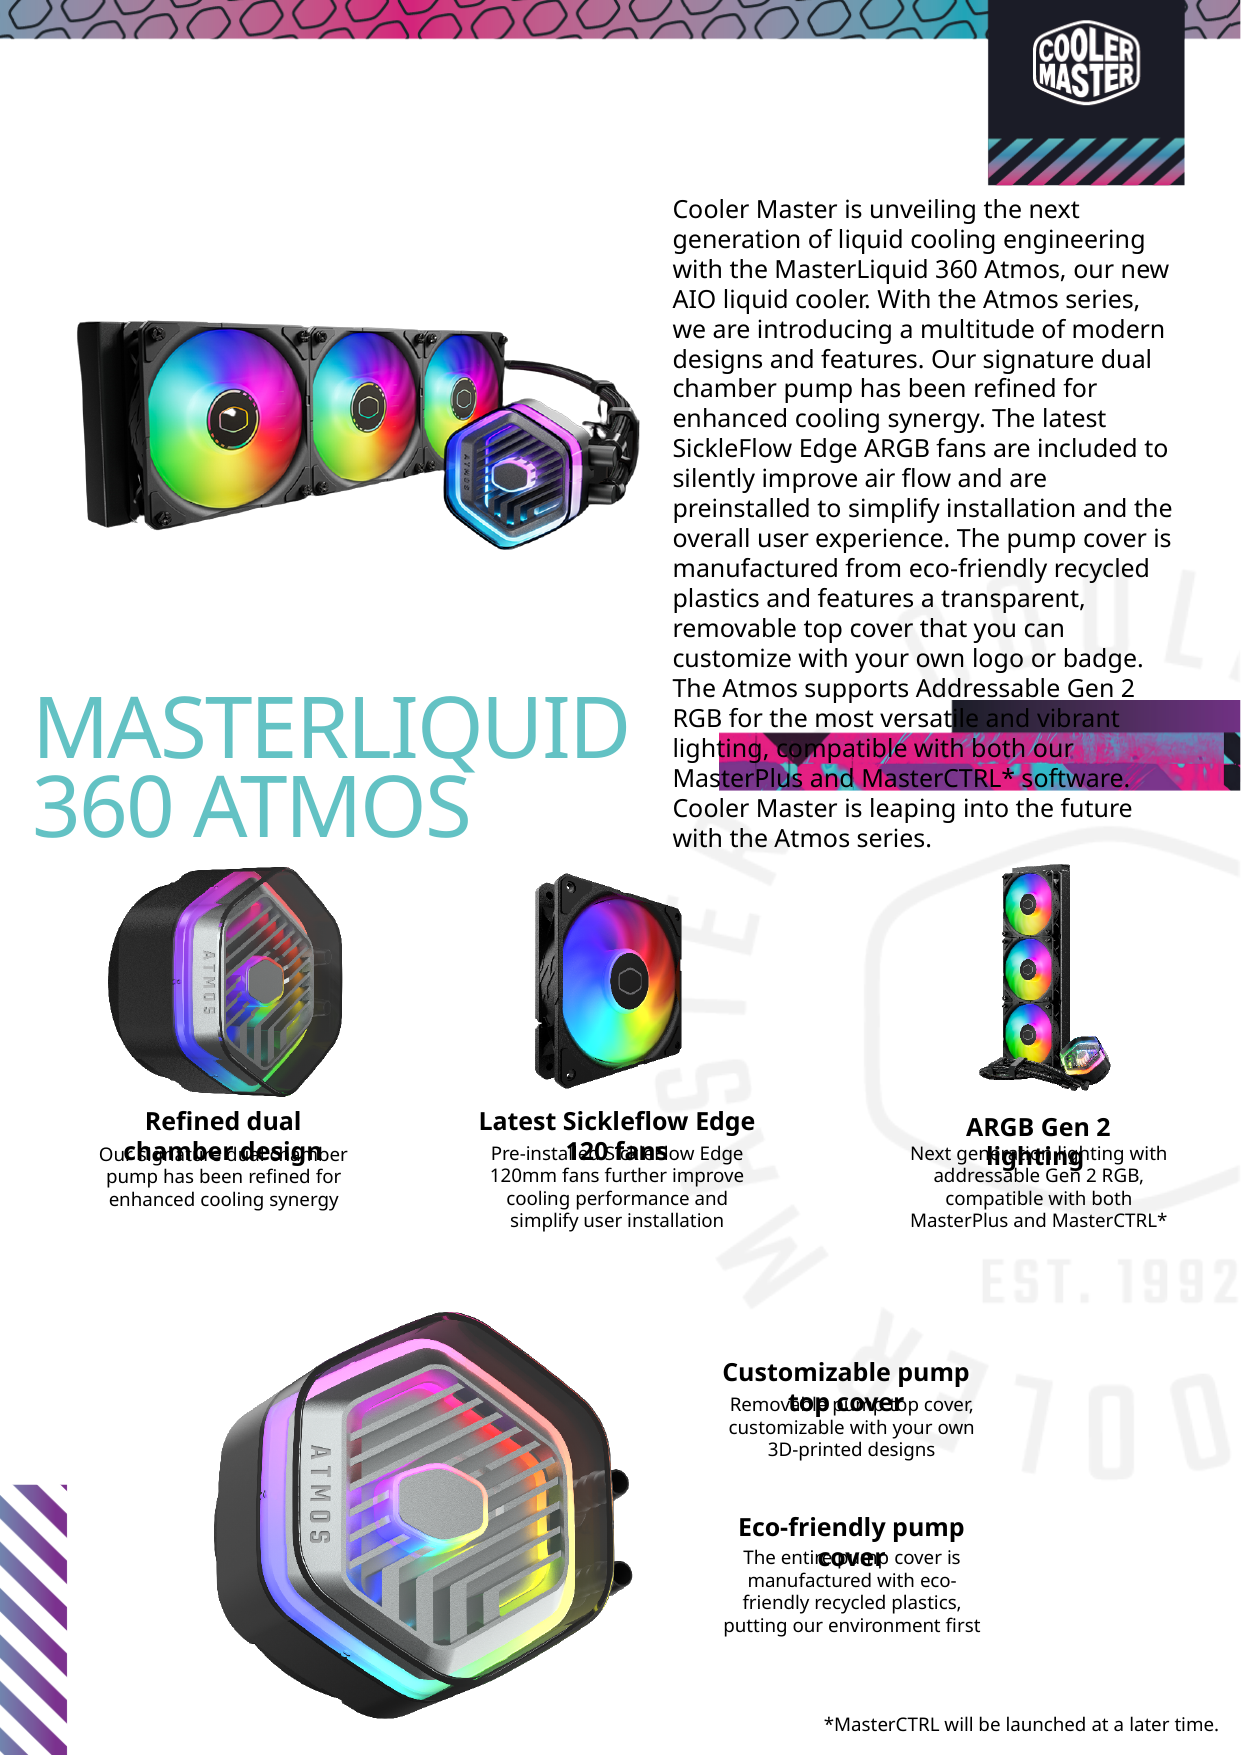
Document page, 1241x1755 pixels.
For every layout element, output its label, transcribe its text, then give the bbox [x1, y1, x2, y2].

text_box *MasterCTRL will be launched at a later time. [809, 1705, 1241, 1743]
text_box Cooler Master is unveiling the next generation of liquid cooling engineering with the MasterLiquid 360 Atmos, our new AIO liquid cooler. With the Atmos series, we are introducing a multitude of modern designs and features. Our signature dual chamber pump has been refined for enhanced cooling synergy. The latest SickleFlow Edge ARGB fans are included to silently improve air flow and are preinstalled to simplify installation and the overall user experience. The pump cover is manufactured from eco-friendly recycled plastics and features a transparent, removable top cover that you can customize with your own logo or badge. The Atmos supports Addressable Gen 2 RGB for the most versatile and vibrant lighting, compatible with both our MasterPlus and MasterCTRL* software. Cooler Master is leaping into the future with the Atmos series. [657, 185, 1191, 701]
text_box Next generation lighting with addressable Gen 2 RGB, compatible with both MasterPlus and MasterCTRL* [881, 1133, 1196, 1255]
text_box Eco-friendly pump cover [710, 1503, 994, 1538]
text_box Latest Sickleflow Edge 120 fans [459, 1098, 775, 1169]
text_box Removable pump top cover, customizable with your own 3D-printed designs [703, 1385, 1000, 1468]
text_box Pre-installed SickleFlow Edge 120mm fans further improve cooling performance and simplify user installation [469, 1169, 766, 1263]
text_box The entire pump cover is manufactured with eco-friendly recycled plastics, putting our environment first [704, 1538, 1000, 1649]
text_box MASTERLIQUID 360 ATMOS [17, 688, 697, 863]
text_box Our signature dual chamber pump has been refined for enhanced cooling synergy [67, 1134, 380, 1263]
text_box Customizable pump top cover [702, 1349, 995, 1413]
picture [0, 0, 1241, 1755]
text_box ARGB Gen 2 lighting [900, 1103, 1177, 1133]
